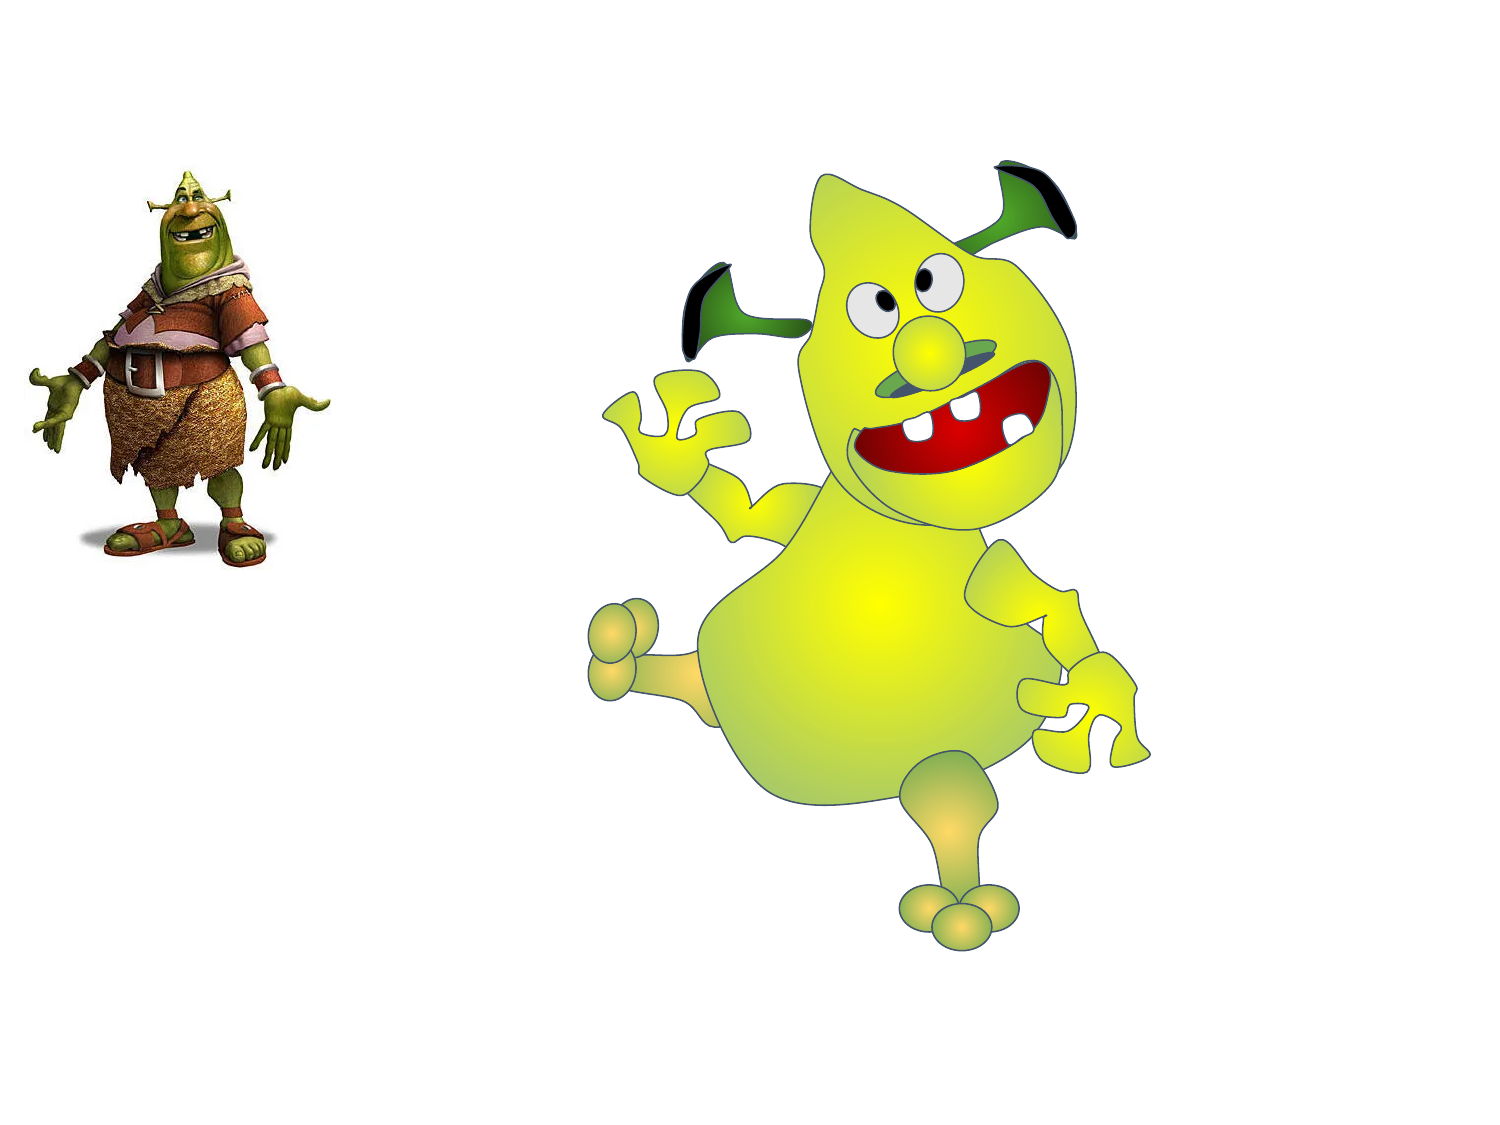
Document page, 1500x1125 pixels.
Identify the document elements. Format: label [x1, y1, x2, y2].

text_box [964, 561, 1100, 672]
text_box [1017, 652, 1151, 774]
text_box [737, 561, 1062, 806]
text_box [625, 566, 737, 762]
text_box [587, 350, 836, 564]
text_box [899, 750, 1020, 951]
picture [24, 165, 331, 570]
text_box [684, 136, 1102, 561]
